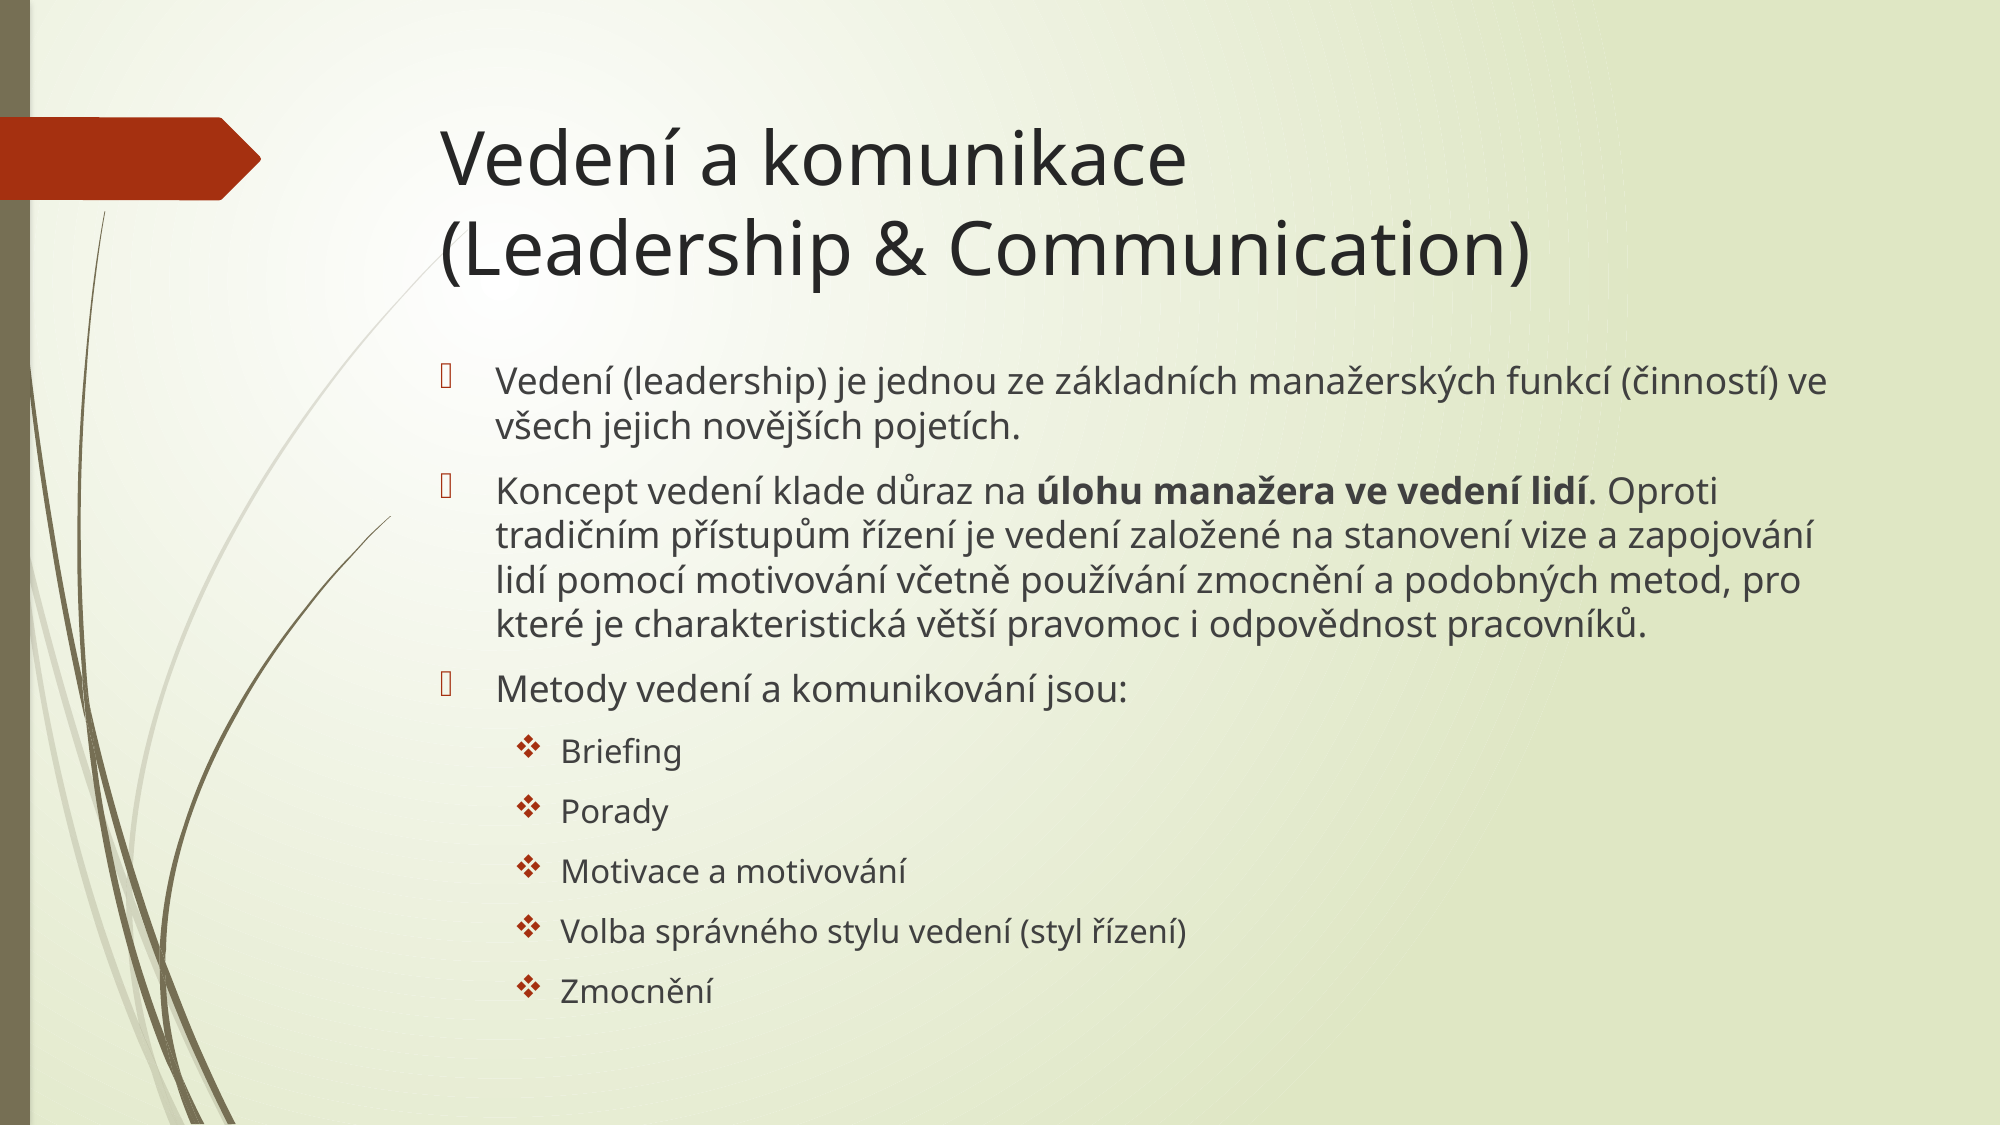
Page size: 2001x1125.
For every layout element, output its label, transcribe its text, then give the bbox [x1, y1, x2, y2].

title Vedení a komunikace (Leadership & Communication) [425, 102, 1888, 313]
list Vedení (leadership) je jednou ze základních manažerských funkcí (činností) ve všech jejich novějších pojetích. Koncept vedení klade důraz na úlohu manažera ve vedení lidí. Oproti tradičním přístupům řízení je vedení založené na stanovení vize a zapojování lidí pomocí motivování včetně používání zmocnění a podobných metod, pro které je charakteristická větší pravomoc i odpovědnost pracovníků. Metody vedení a komunikování jsou: Briefing Porady Motivace a motivování Volba správného stylu vedení (styl řízení) Zmocnění [424, 350, 1888, 1025]
